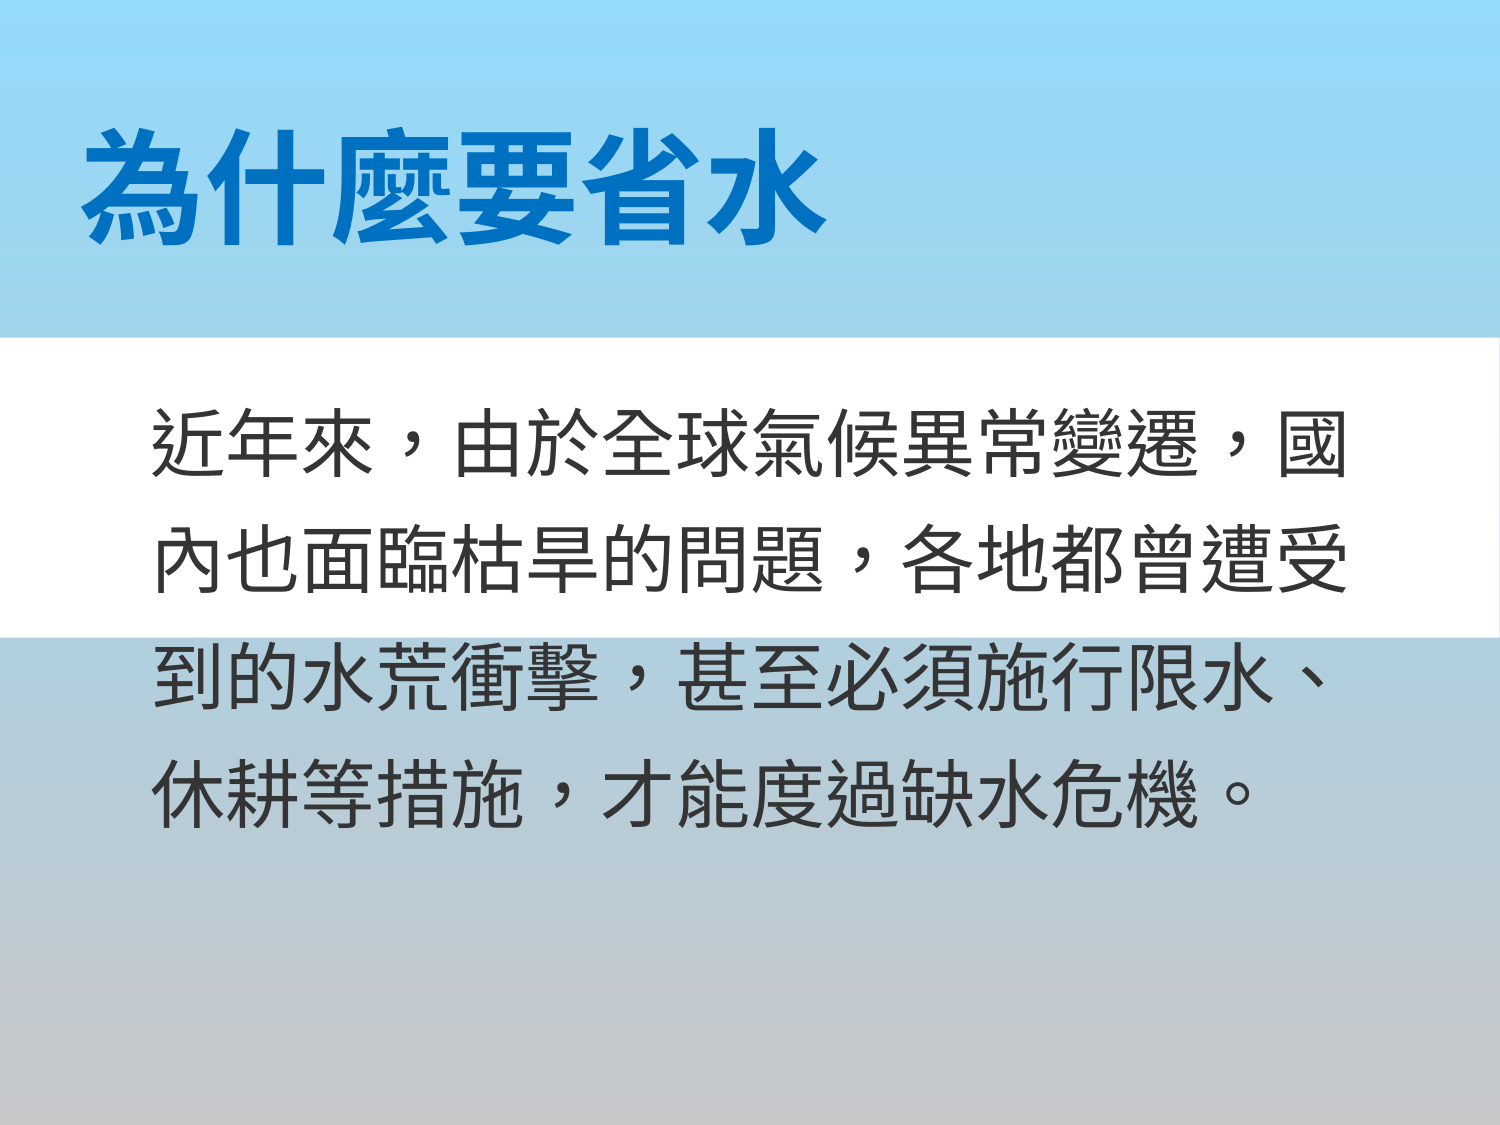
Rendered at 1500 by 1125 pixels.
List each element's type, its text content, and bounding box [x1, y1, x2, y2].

text_box 為什麼要省水 [64, 101, 880, 267]
text_box 近年來，由於全球氣候異常變遷，國內也面臨枯旱的問題，各地都曾遭受到的水荒衝擊，甚至必須施行限水、休耕等措施，才能度過缺水危機。 [135, 361, 1388, 845]
